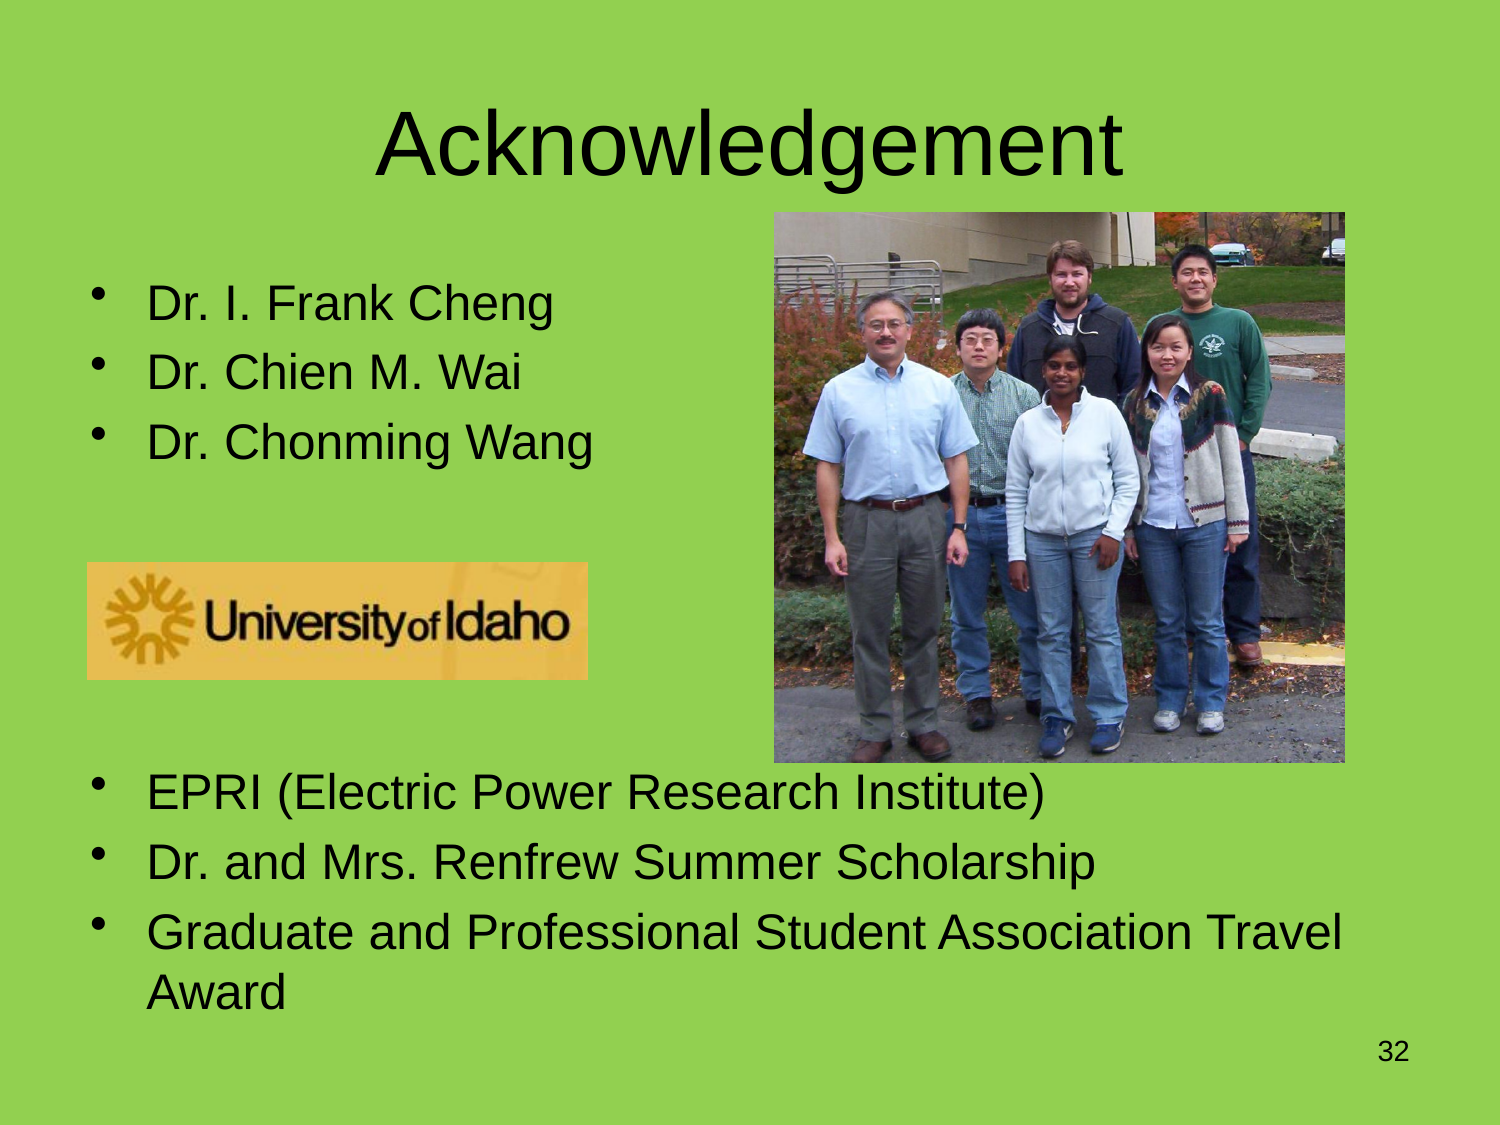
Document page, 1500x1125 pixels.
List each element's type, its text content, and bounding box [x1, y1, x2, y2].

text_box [87, 562, 588, 680]
slide_number 32 [1074, 1024, 1426, 1103]
title Acknowledgement [74, 44, 1426, 233]
picture [774, 212, 1346, 763]
list Dr. I. Frank Cheng Dr. Chien M. Wai Dr. Chonming Wang EPRI (Electric Power Research Institute) Dr. and Mrs. Renfrew Summer Scholarship Graduate and Professional Student Association Travel Award [74, 262, 1426, 1038]
